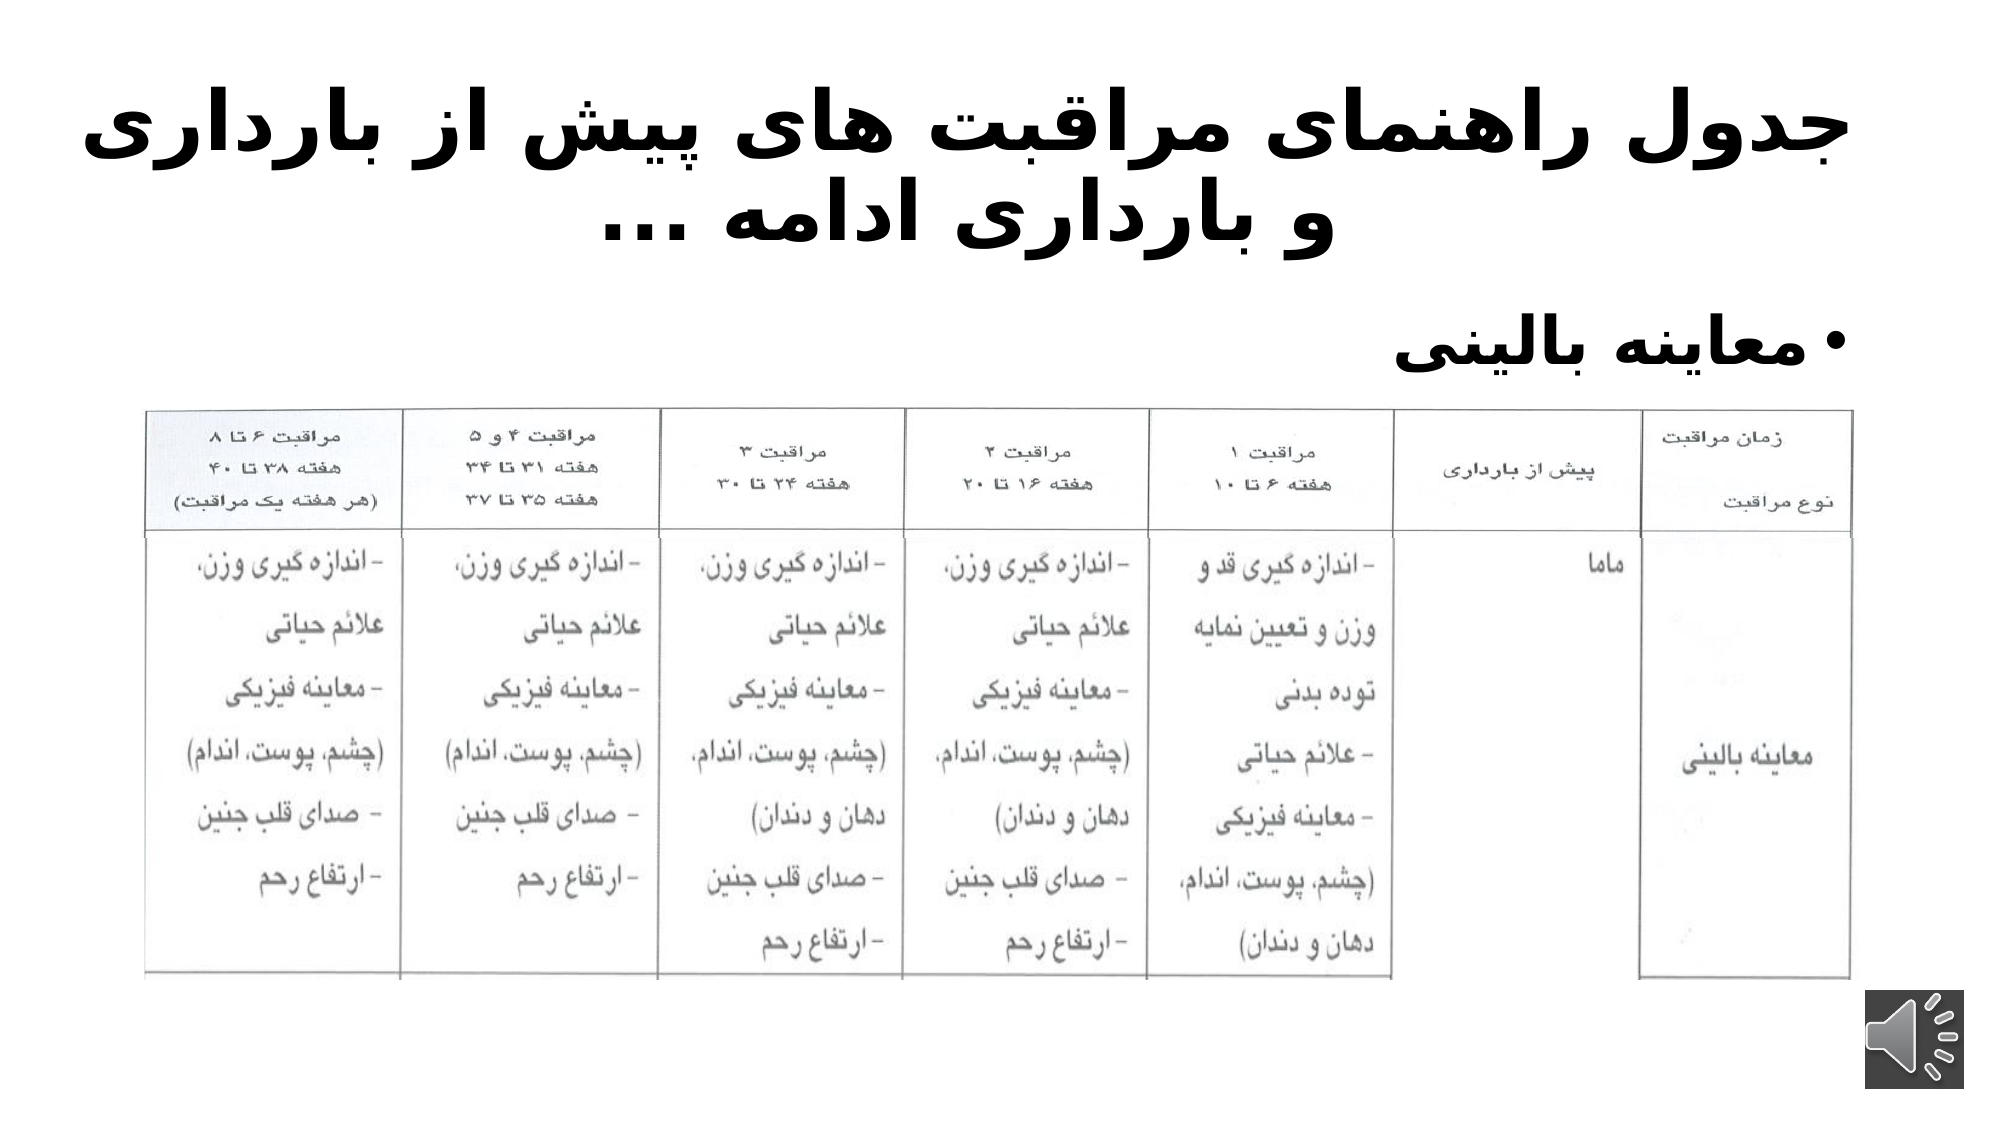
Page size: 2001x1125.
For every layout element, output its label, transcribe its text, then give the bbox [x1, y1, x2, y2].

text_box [140, 402, 1859, 980]
list معاینه بالینی [137, 299, 1863, 1014]
title جدول راهنمای مراقبت های پیش از بارداری و بارداری ادامه ... [35, 59, 1902, 278]
picture [1864, 989, 1965, 1090]
